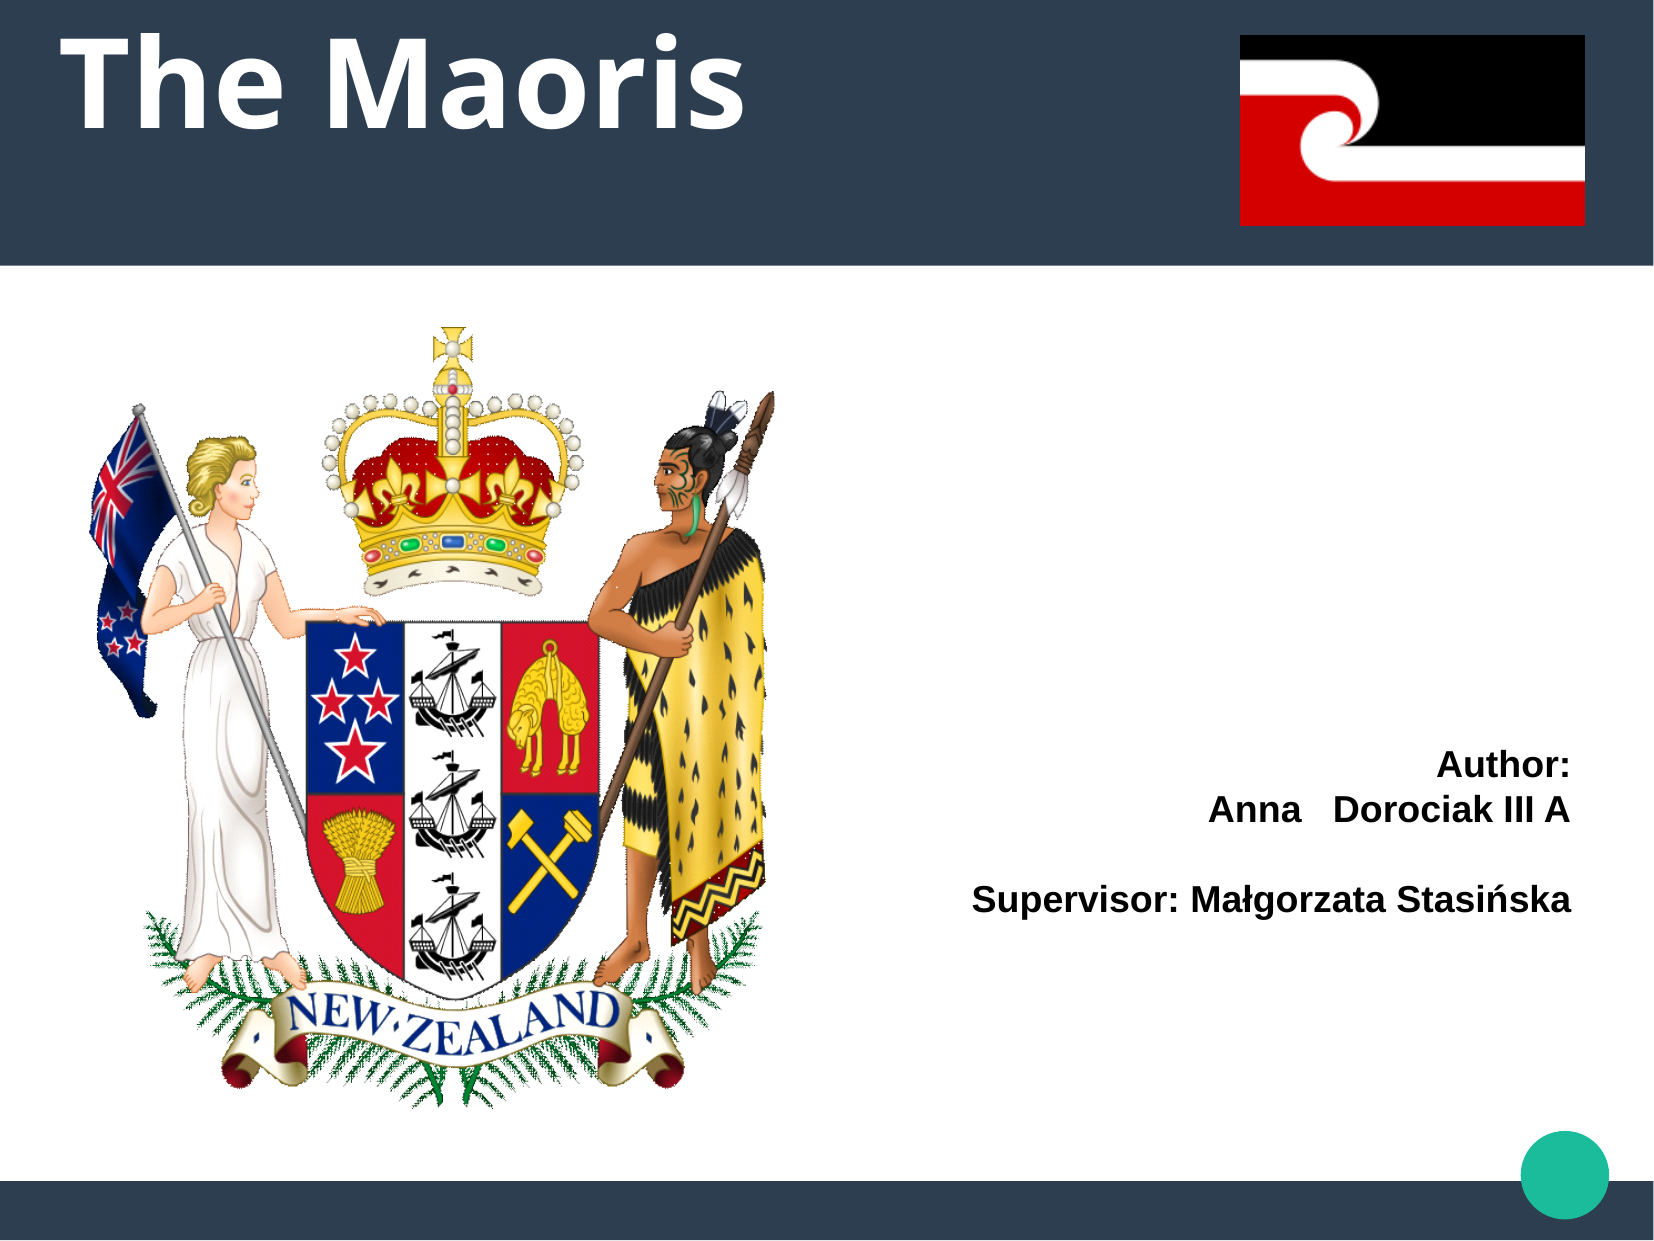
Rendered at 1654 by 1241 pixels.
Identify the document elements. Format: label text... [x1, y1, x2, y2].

title The Maoris [59, 49, 1235, 207]
list Author: Anna Dorociak III A Supervisor: Małgorzata Stasińska [845, 290, 1572, 1010]
title The Maoris [1589, 49, 1595, 207]
picture [1240, 35, 1585, 227]
picture [88, 326, 775, 1109]
